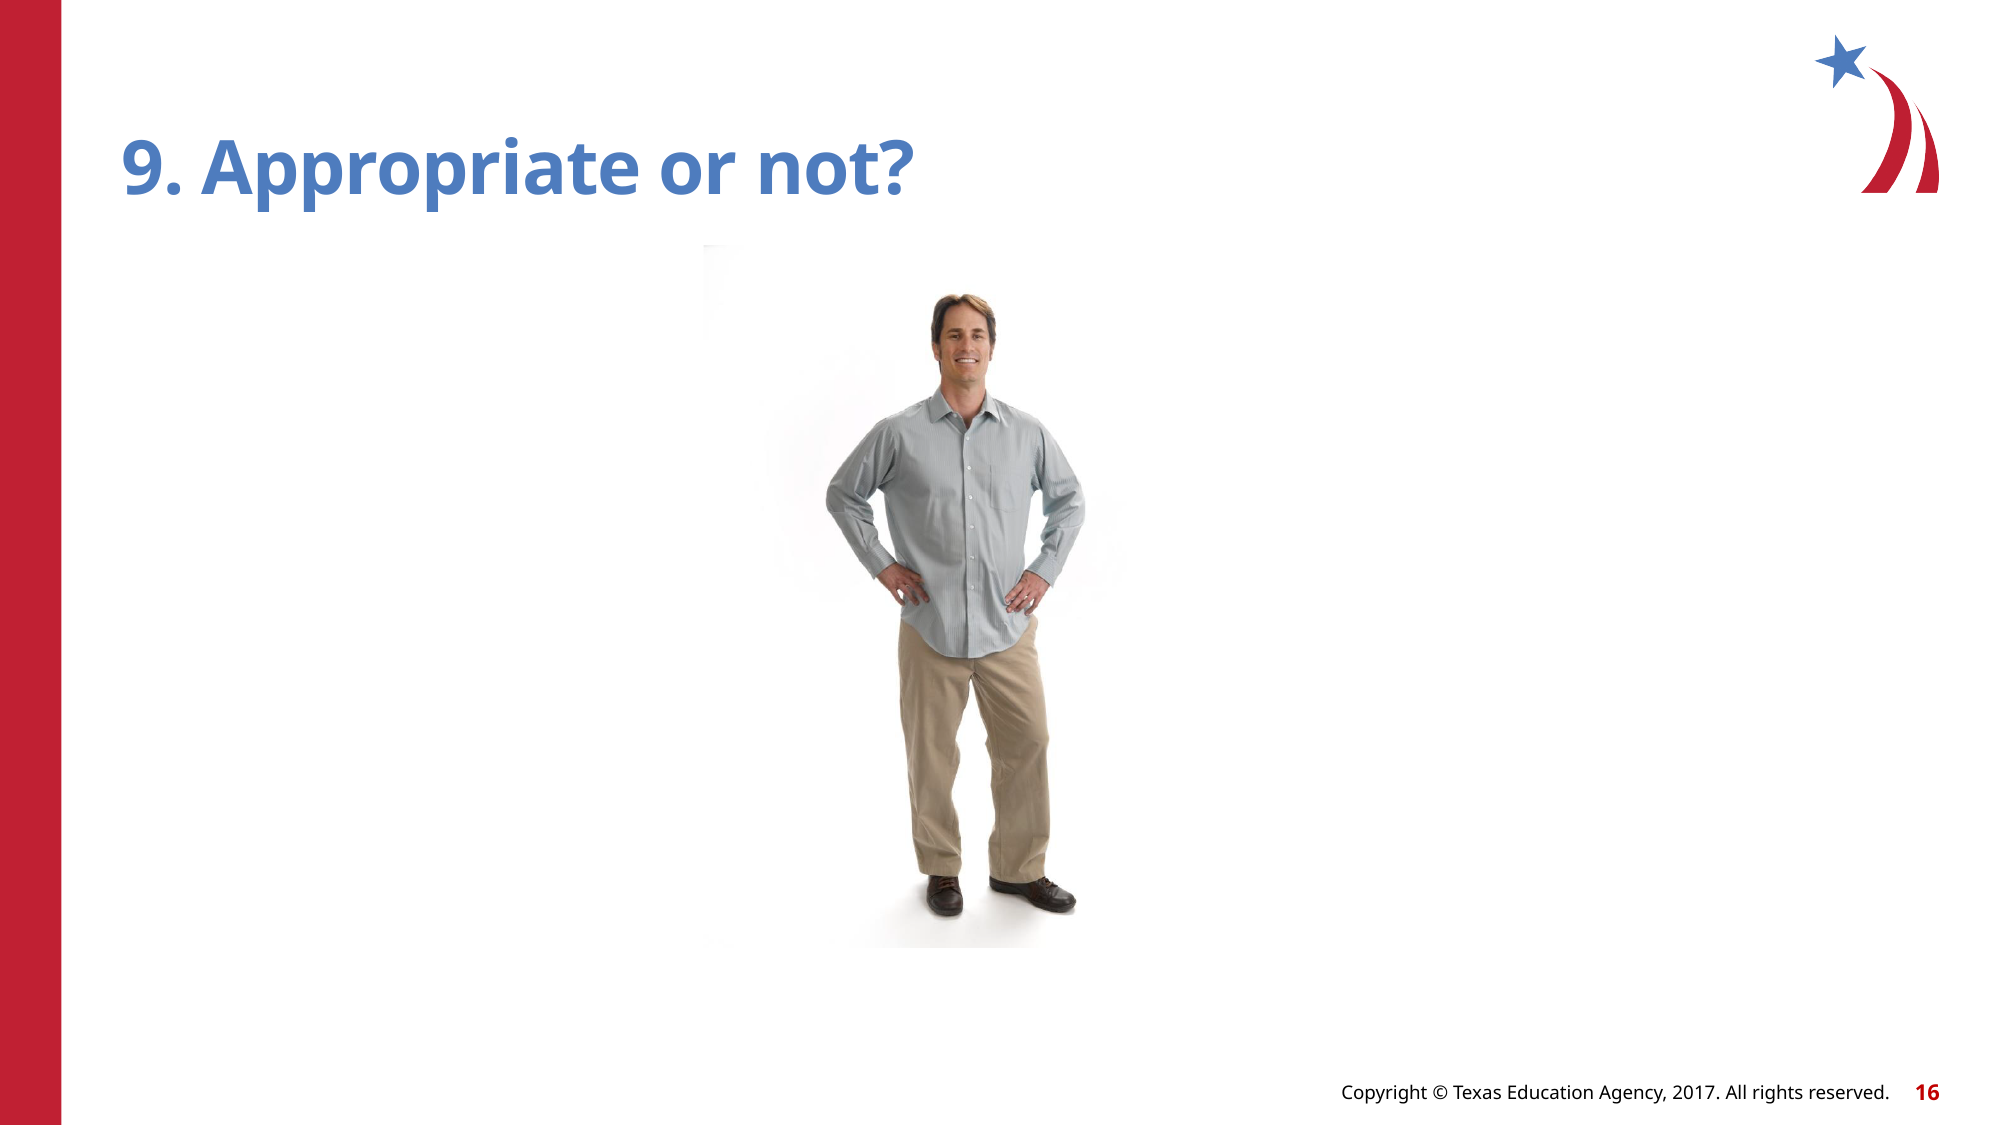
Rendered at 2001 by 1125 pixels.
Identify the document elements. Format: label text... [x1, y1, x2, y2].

picture [1814, 34, 1939, 193]
picture [703, 244, 1201, 948]
title 9. Appropriate or not? [121, 66, 1772, 211]
